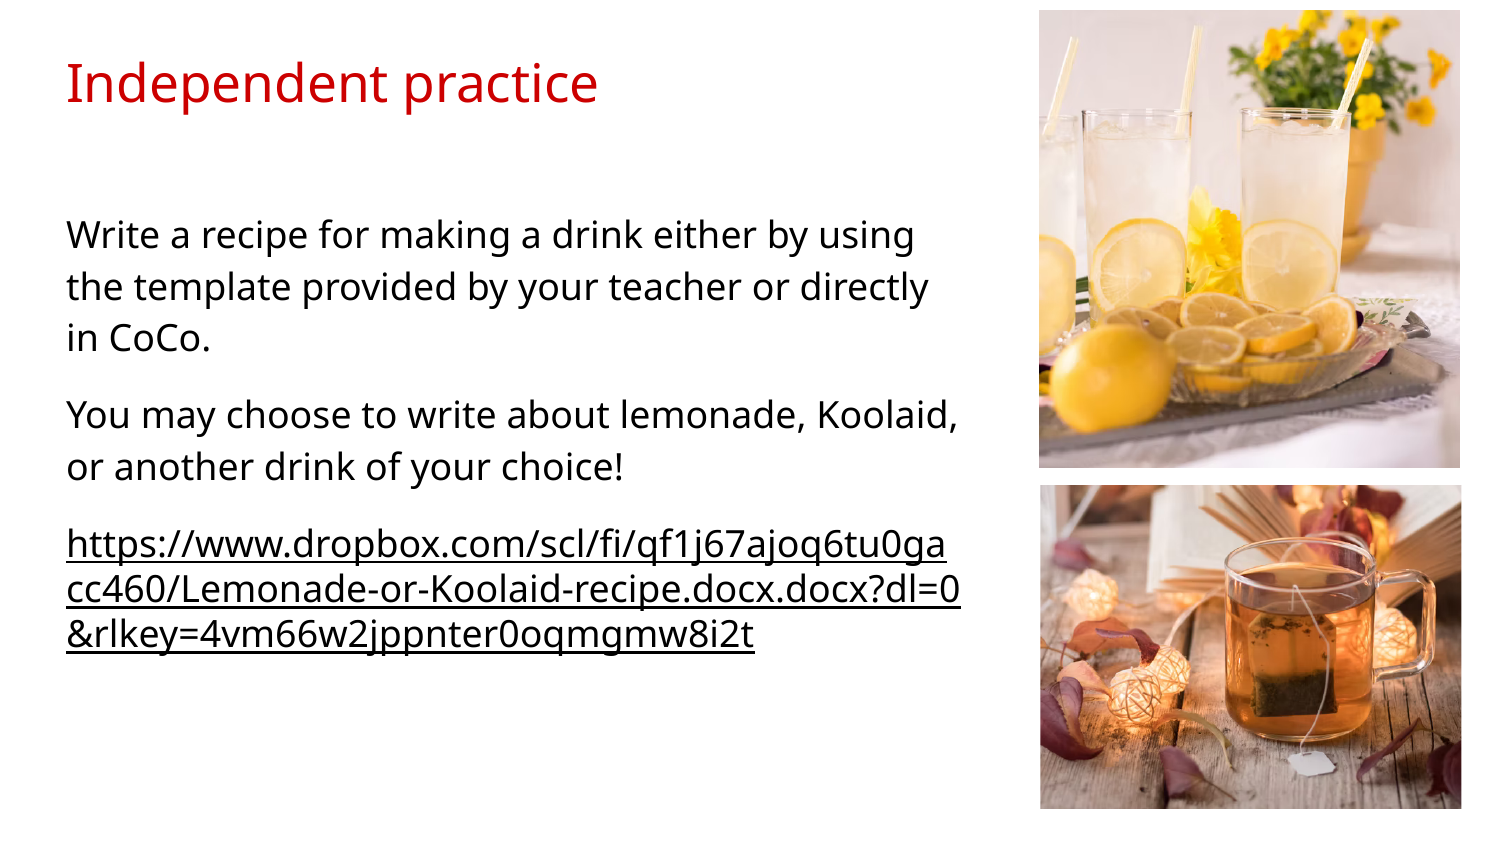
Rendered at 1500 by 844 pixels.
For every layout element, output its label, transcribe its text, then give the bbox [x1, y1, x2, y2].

picture [1038, 10, 1461, 468]
picture [1040, 485, 1462, 809]
title Independent practice [51, 34, 1033, 129]
list Write a recipe for making a drink either by using the template provided by your teacher or directly in CoCo. You may choose to write about lemonade, Koolaid, or another drink of your choice! https://www.dropbox.com/scl/fi/qf1j67ajoq6tu0gacc460/Lemonade-or-Koolaid-recipe.docx.docx?dl=0&rlkey=4vm66w2jppnter0oqmgmw8i2t [51, 189, 980, 750]
